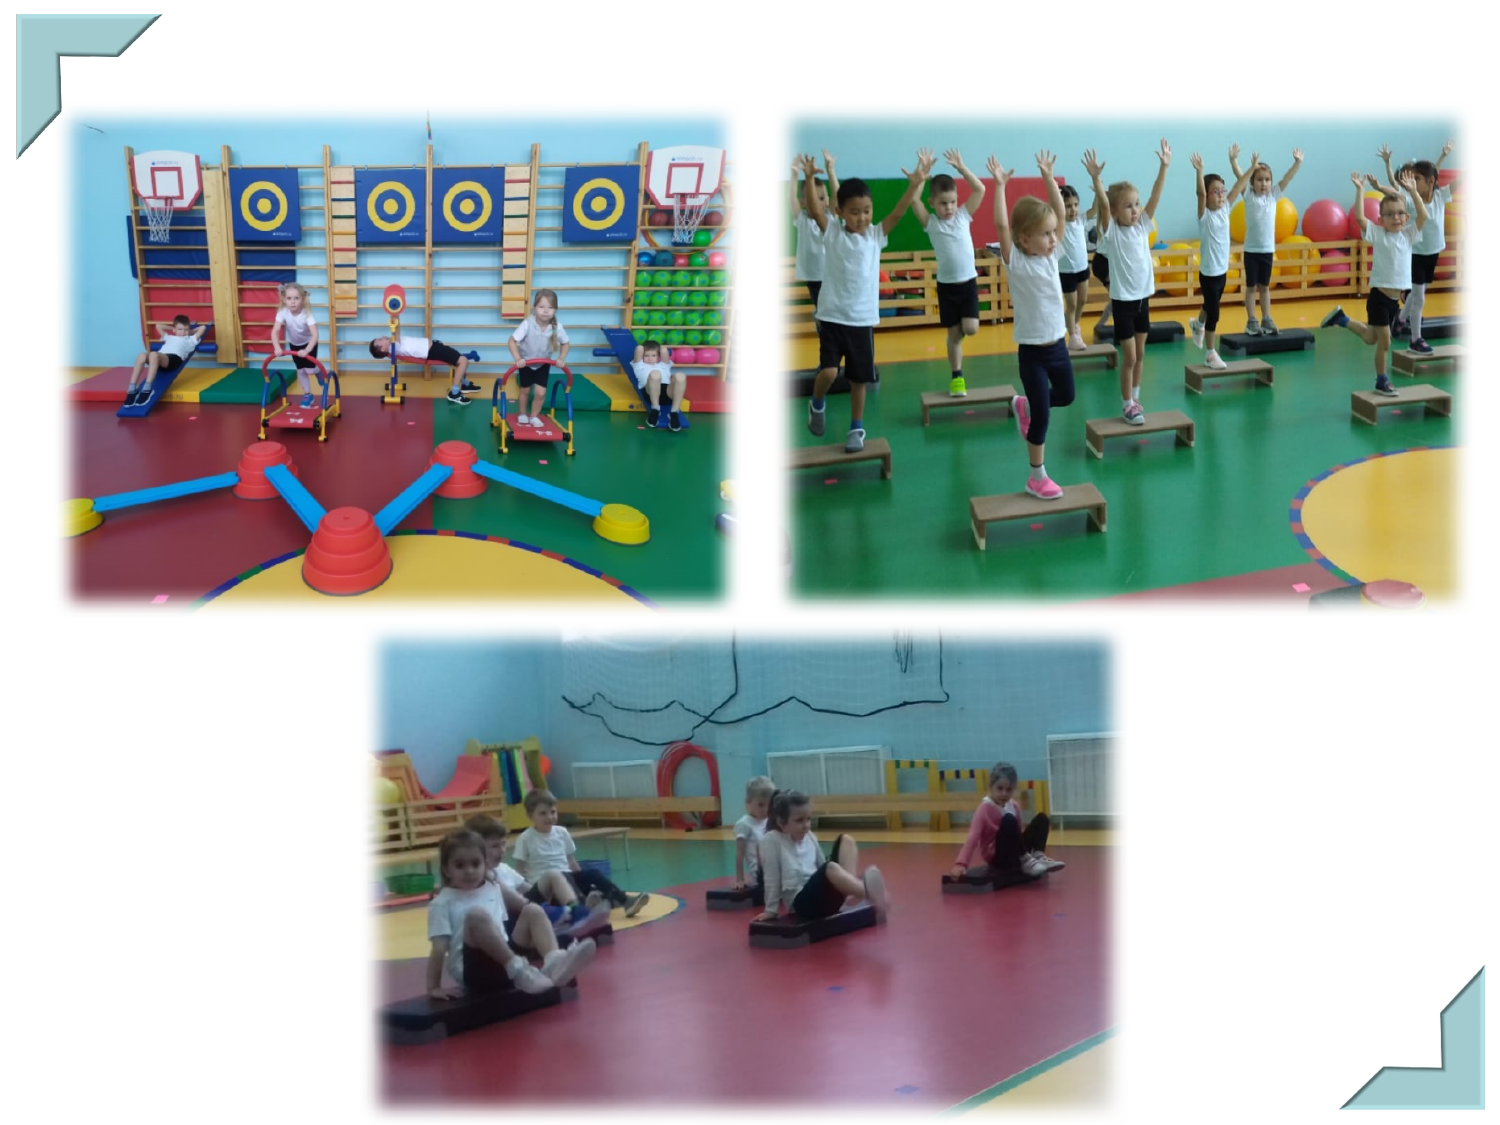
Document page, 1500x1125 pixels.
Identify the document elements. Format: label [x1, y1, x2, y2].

picture [773, 101, 1473, 616]
picture [1332, 962, 1487, 1112]
picture [359, 620, 1128, 1125]
picture [14, 11, 742, 619]
